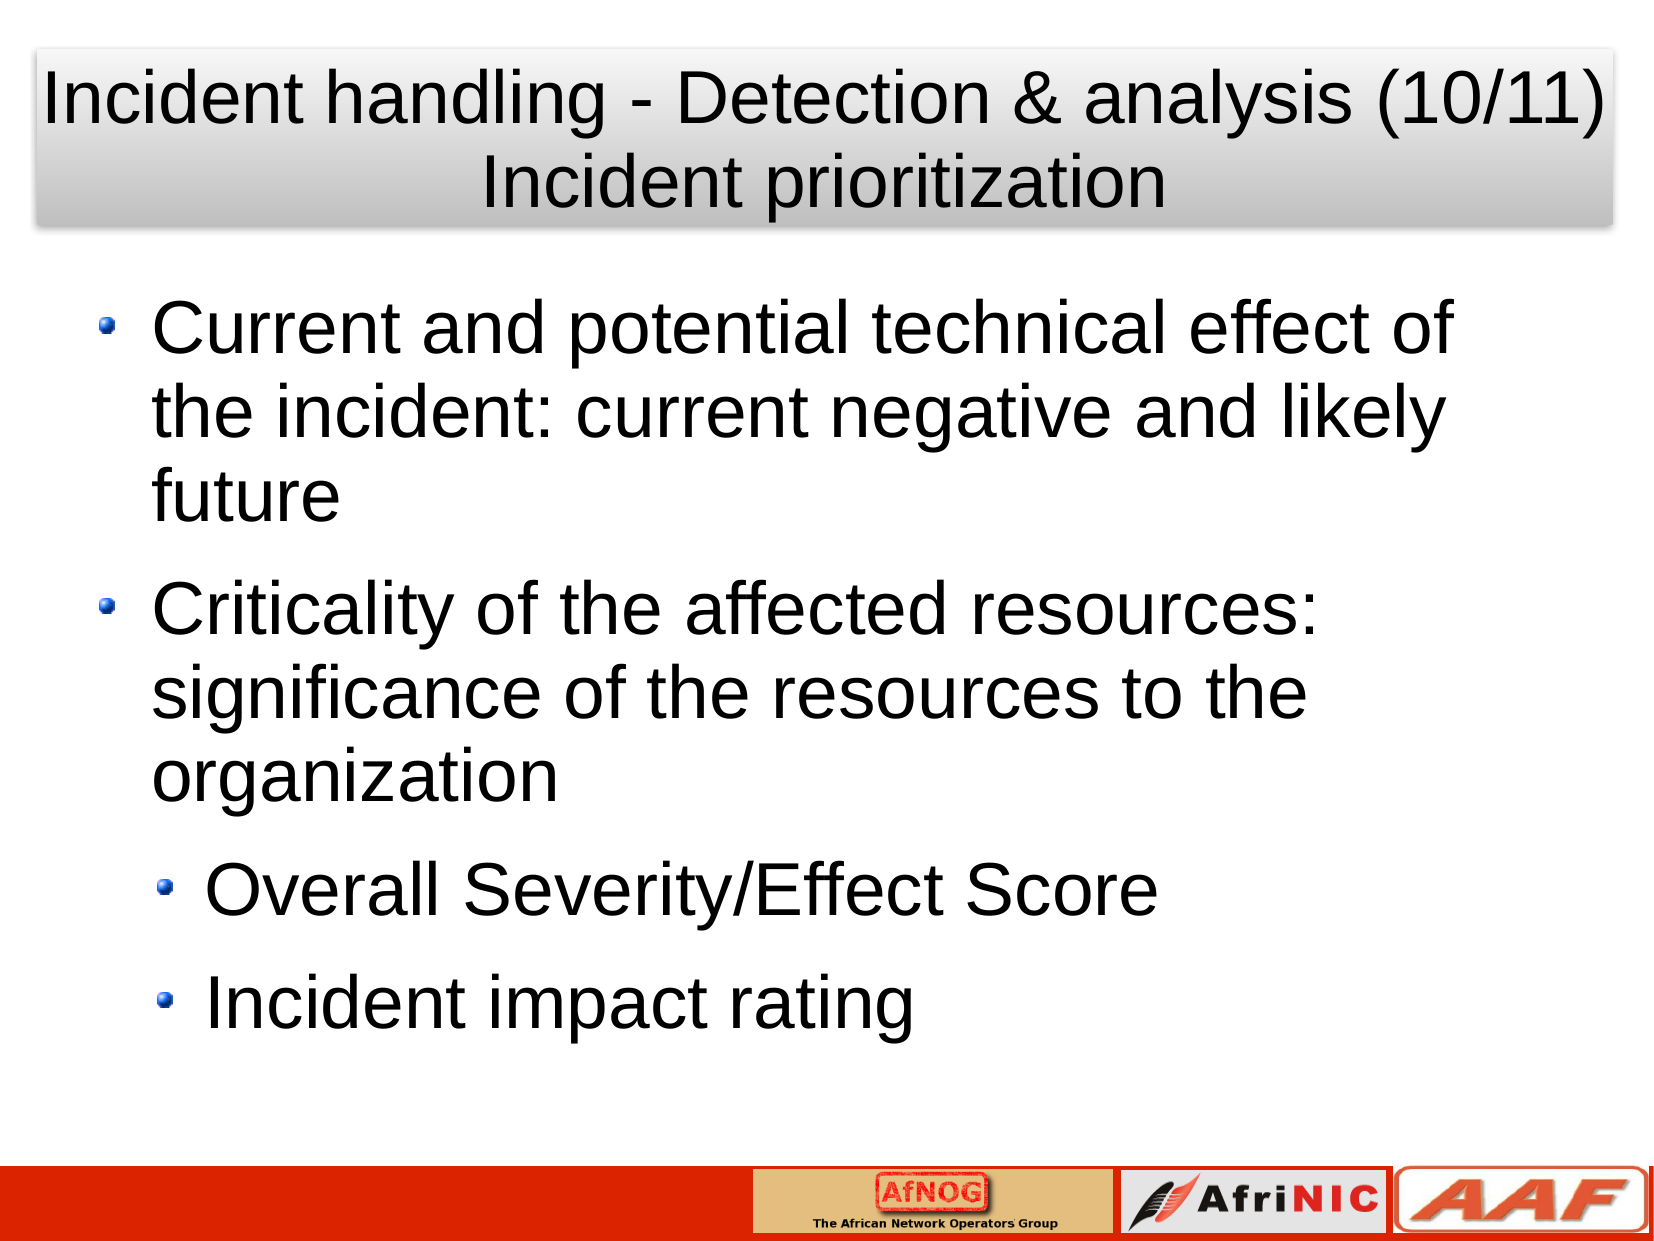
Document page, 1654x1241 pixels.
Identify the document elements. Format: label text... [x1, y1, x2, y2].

text_box Current and potential technical effect of the incident: current negative and likely future Criticality of the affected resources: significance of the resources to the organization Overall Severity/Effect Score Incident impact rating [82, 282, 1571, 1091]
picture [99, 317, 115, 334]
picture [157, 879, 173, 895]
picture [753, 1169, 1113, 1233]
picture [1393, 1165, 1649, 1233]
text_box Incident handling - Detection & analysis (10/11) Incident prioritization [37, 49, 1613, 225]
picture [157, 992, 173, 1008]
picture [99, 598, 115, 614]
picture [1121, 1170, 1386, 1233]
